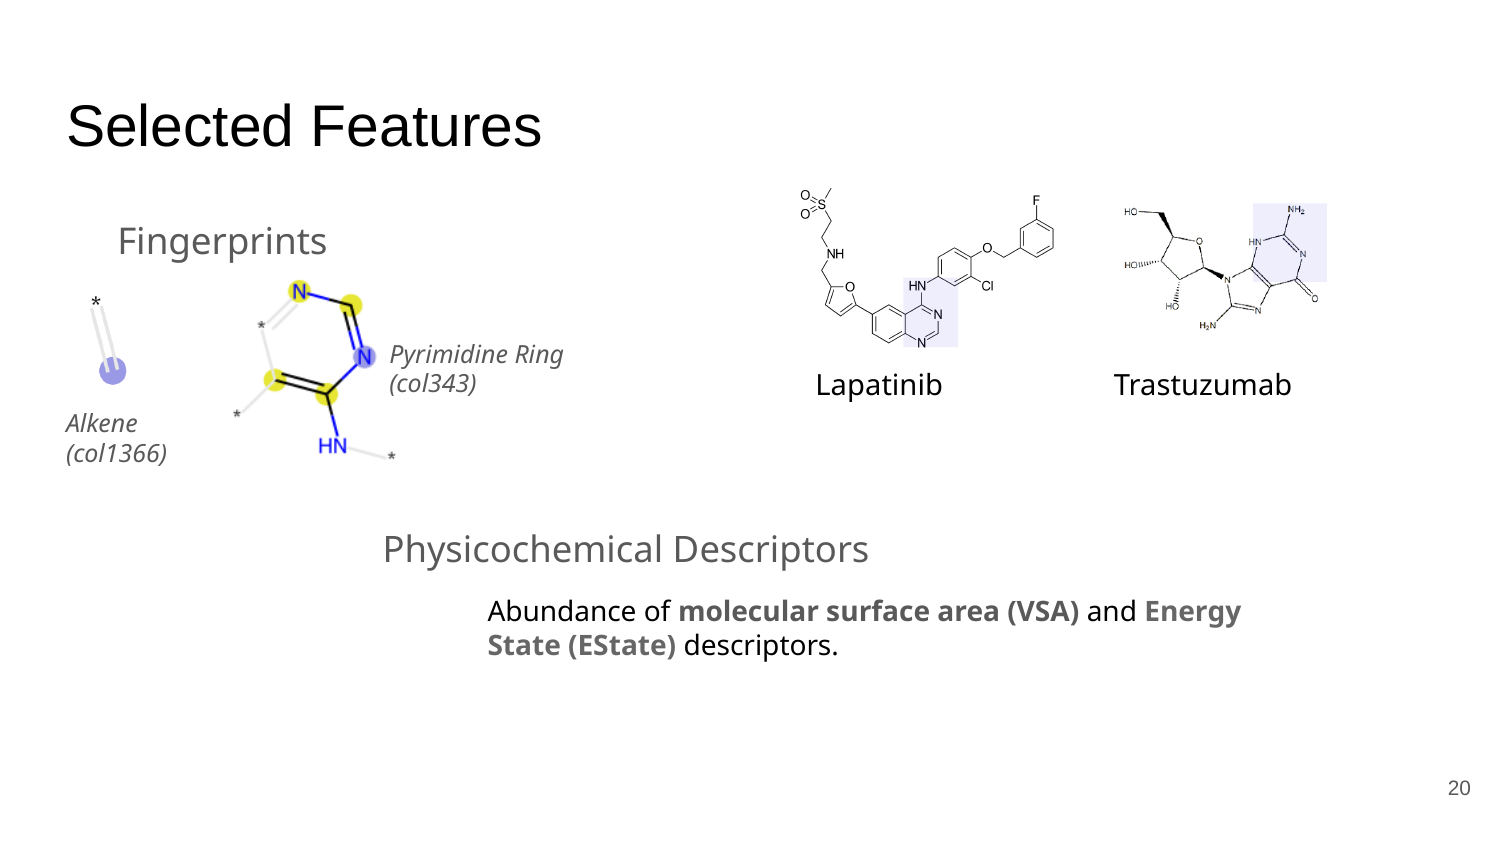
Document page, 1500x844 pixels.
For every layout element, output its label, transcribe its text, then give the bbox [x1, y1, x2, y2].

text_box Pyrimidine Ring (col343) [418, 323, 652, 417]
text_box Abundance of molecular surface area (VSA) and Energy State (EState) descriptors. [472, 578, 1281, 744]
text_box Trastuzumab [1098, 351, 1500, 417]
picture [796, 183, 1058, 352]
text_box Physicochemical Descriptors [367, 504, 1360, 585]
list Fingerprints [102, 206, 732, 319]
picture [1122, 203, 1320, 333]
picture [60, 291, 158, 389]
text_box Alkene (col1366) [51, 392, 260, 483]
text_box Lapatinib [800, 358, 1058, 417]
picture [215, 271, 414, 469]
title Selected Features [51, 72, 750, 167]
slide_number ‹#› [1395, 755, 1486, 820]
